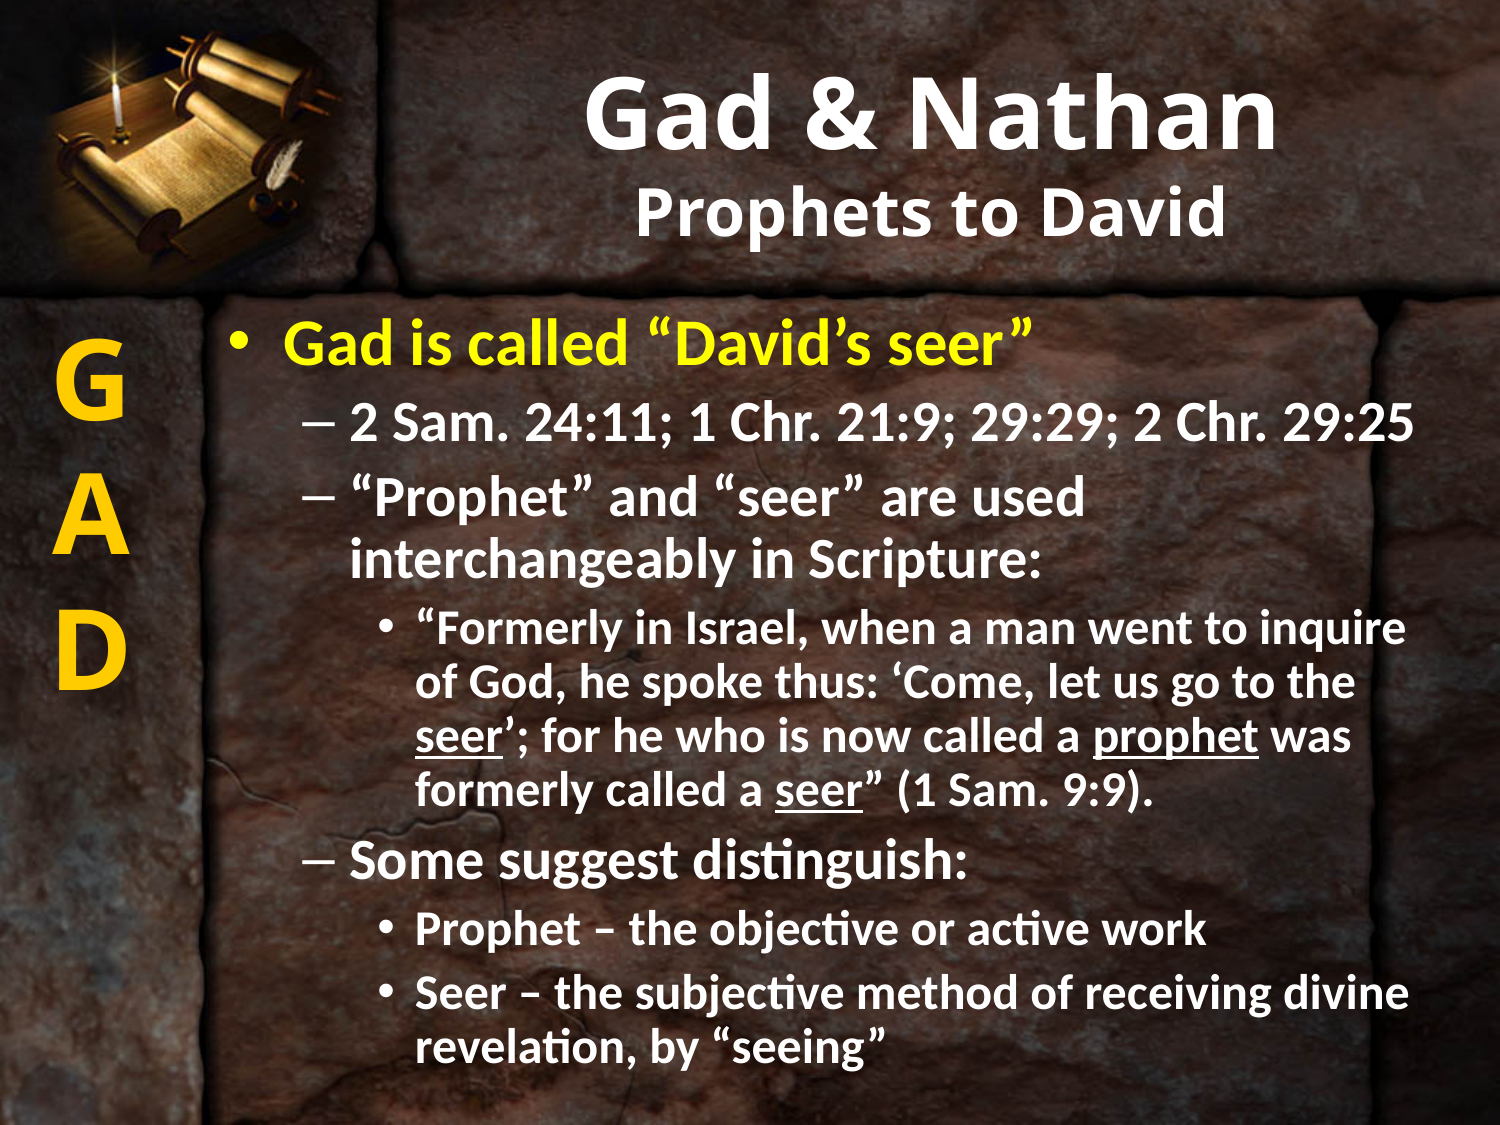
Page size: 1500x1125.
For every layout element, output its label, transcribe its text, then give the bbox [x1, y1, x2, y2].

title Gad & Nathan Prophets to David [375, 24, 1488, 275]
text_box G A D [34, 299, 148, 720]
list Gad is called “David’s seer” 2 Sam. 24:11; 1 Chr. 21:9; 29:29; 2 Chr. 29:25 “Prophet” and “seer” are used interchangeably in Scripture: “Formerly in Israel, when a man went to inquire of God, he spoke thus: ‘Come, let us go to the seer’; for he who is now called a prophet was formerly called a seer” (1 Sam. 9:9). Some suggest distinguish: Prophet – the objective or active work Seer – the subjective method of receiving divine revelation, by “seeing” [212, 299, 1475, 1125]
picture [0, 0, 1500, 1125]
